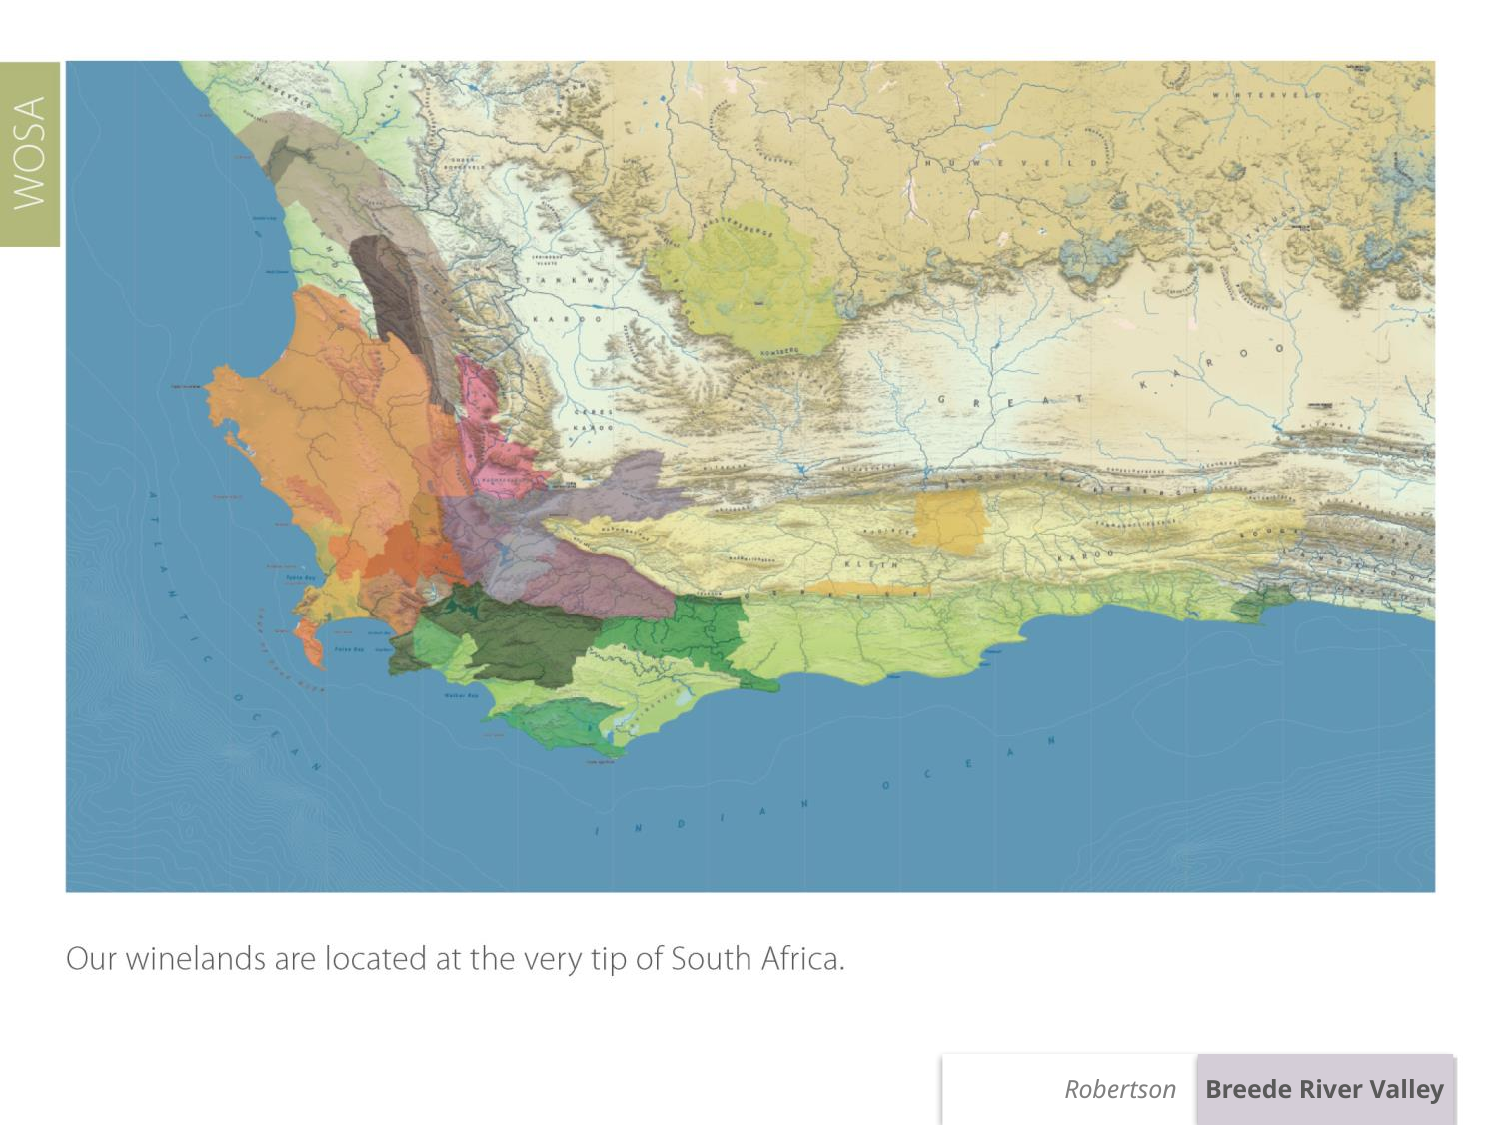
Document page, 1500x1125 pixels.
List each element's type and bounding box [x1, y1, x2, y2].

picture [0, 0, 1500, 1125]
text_box [942, 1053, 1454, 1125]
